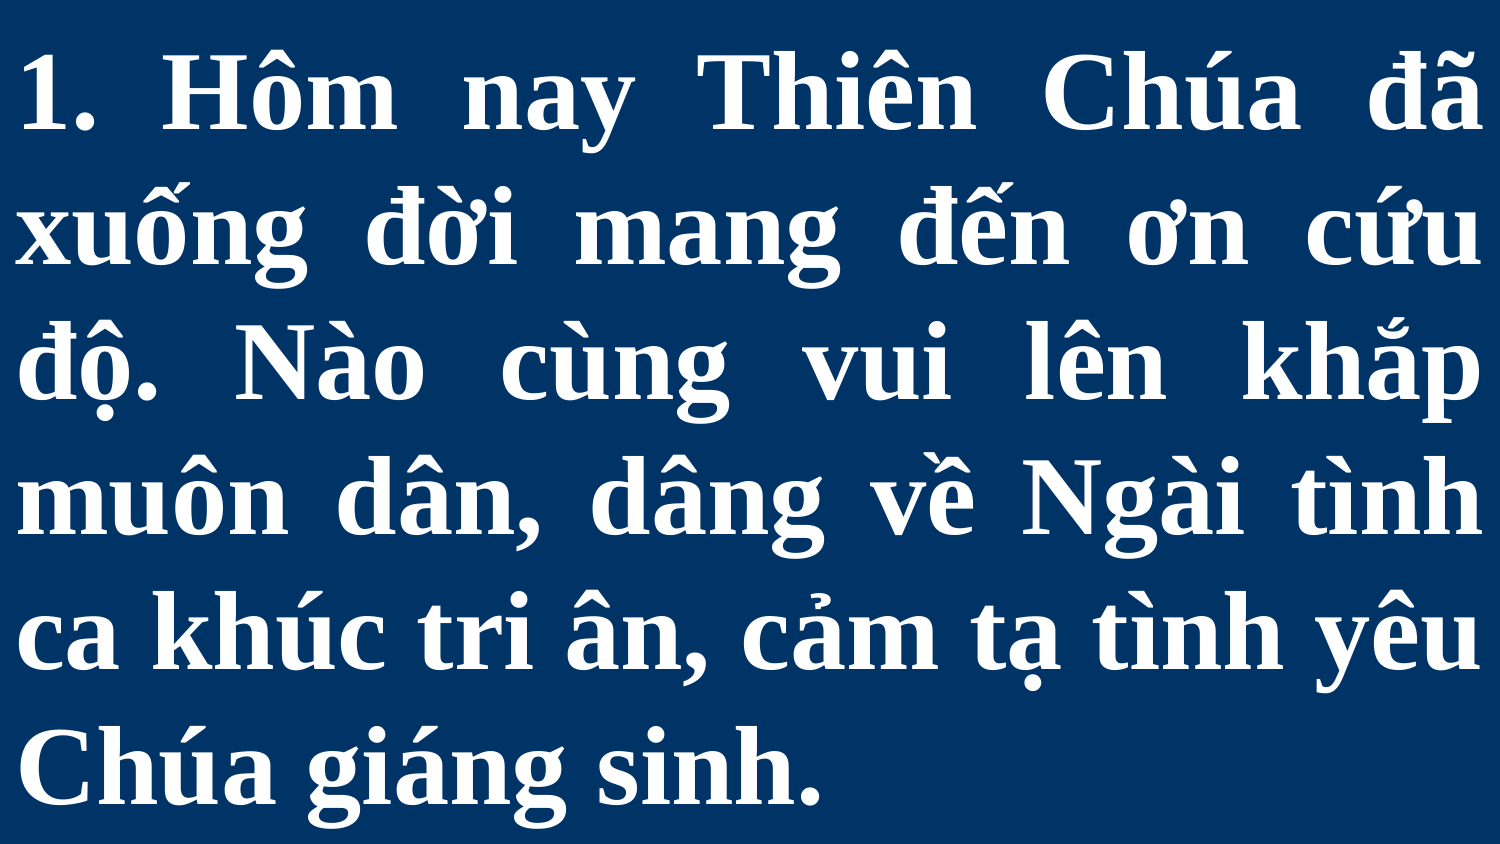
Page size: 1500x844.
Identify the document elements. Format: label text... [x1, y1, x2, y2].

title 1. Hôm nay Thiên Chúa đã xuống đời mang đến ơn cứu độ. Nào cùng vui lên khắp muôn dân, dâng về Ngài tình ca khúc tri ân, cảm tạ tình yêu Chúa giáng sinh. [0, 0, 1500, 844]
